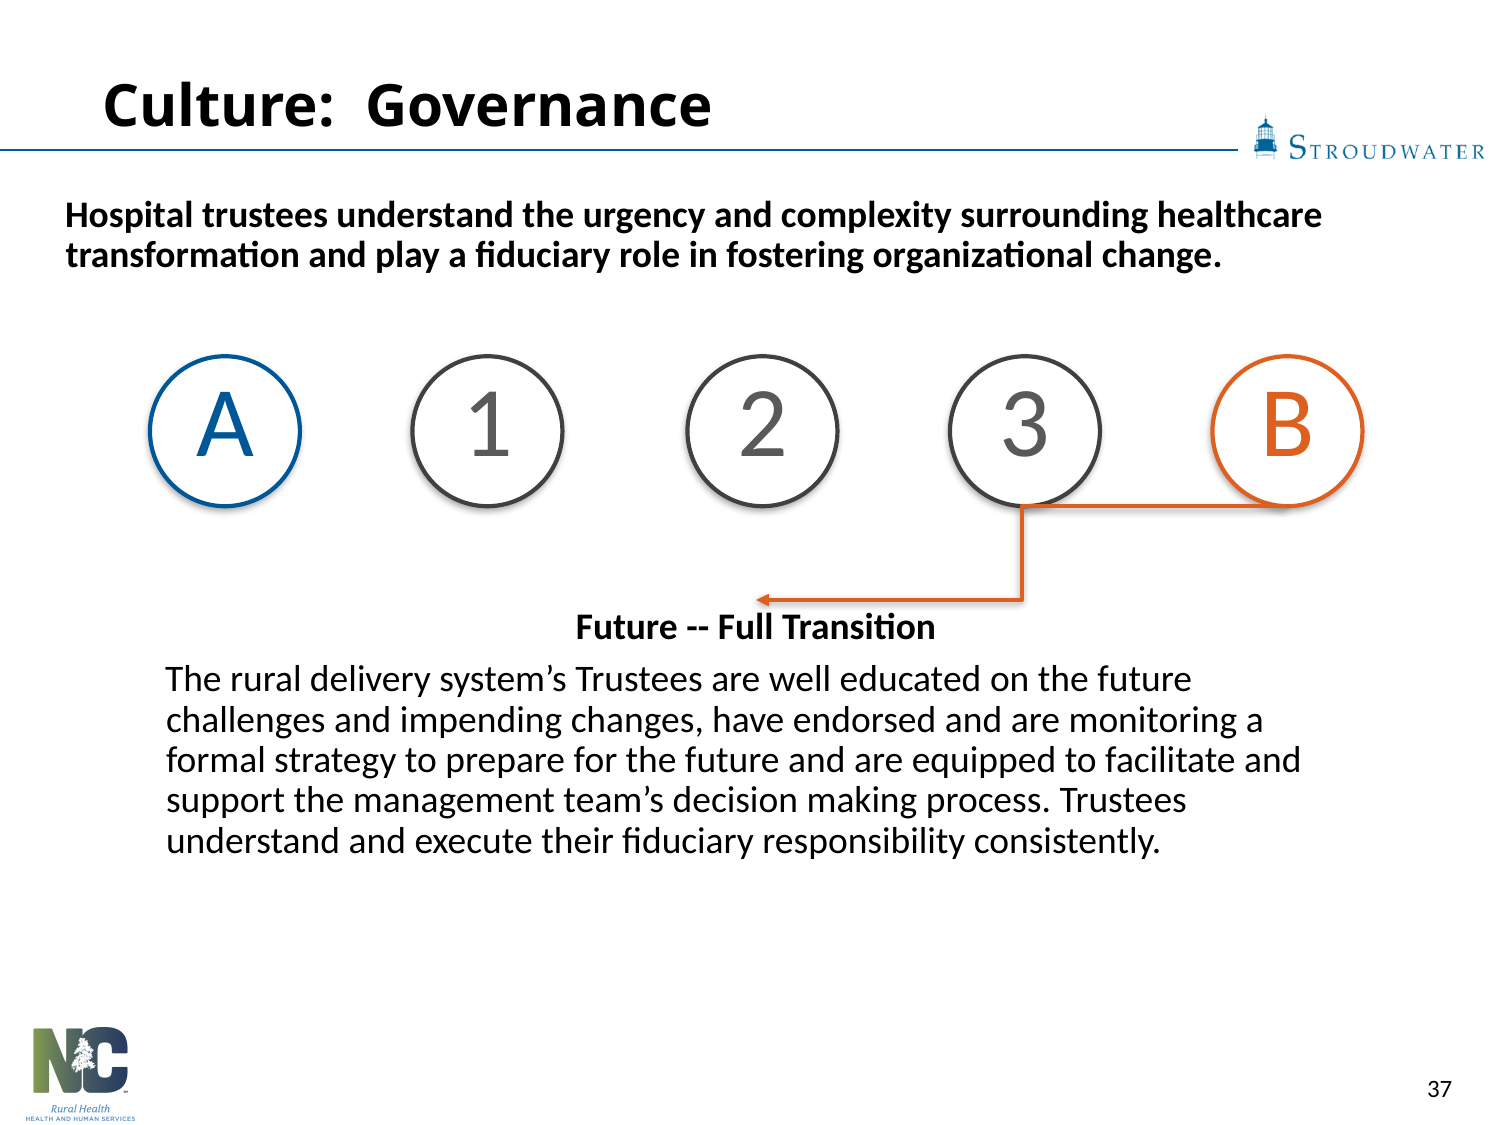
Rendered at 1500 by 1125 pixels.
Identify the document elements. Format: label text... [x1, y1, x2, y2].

text_box 3 [949, 380, 969, 483]
text_box Culture: Governance [87, 60, 1175, 136]
text_box 1 [411, 355, 564, 507]
text_box Future -- Full Transition The rural delivery system’s Trustees are well educated on the future challenges and impending changes, have endorsed and are monitoring a formal strategy to prepare for the future and are equipped to facilitate and support the management team’s decision making process. Trustees understand and execute their fiduciary responsibility consistently. [149, 600, 1363, 1025]
text_box 2 [686, 355, 839, 507]
picture [1250, 110, 1488, 163]
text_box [974, 287, 1069, 819]
text_box A [149, 355, 301, 507]
text_box B [1211, 355, 1364, 507]
picture [26, 1027, 135, 1121]
text_box Hospital trustees understand the urgency and complexity surrounding healthcare transformation and play a fiduciary role in fostering organizational change. [50, 187, 1425, 313]
text_box 3 [1073, 372, 1101, 490]
